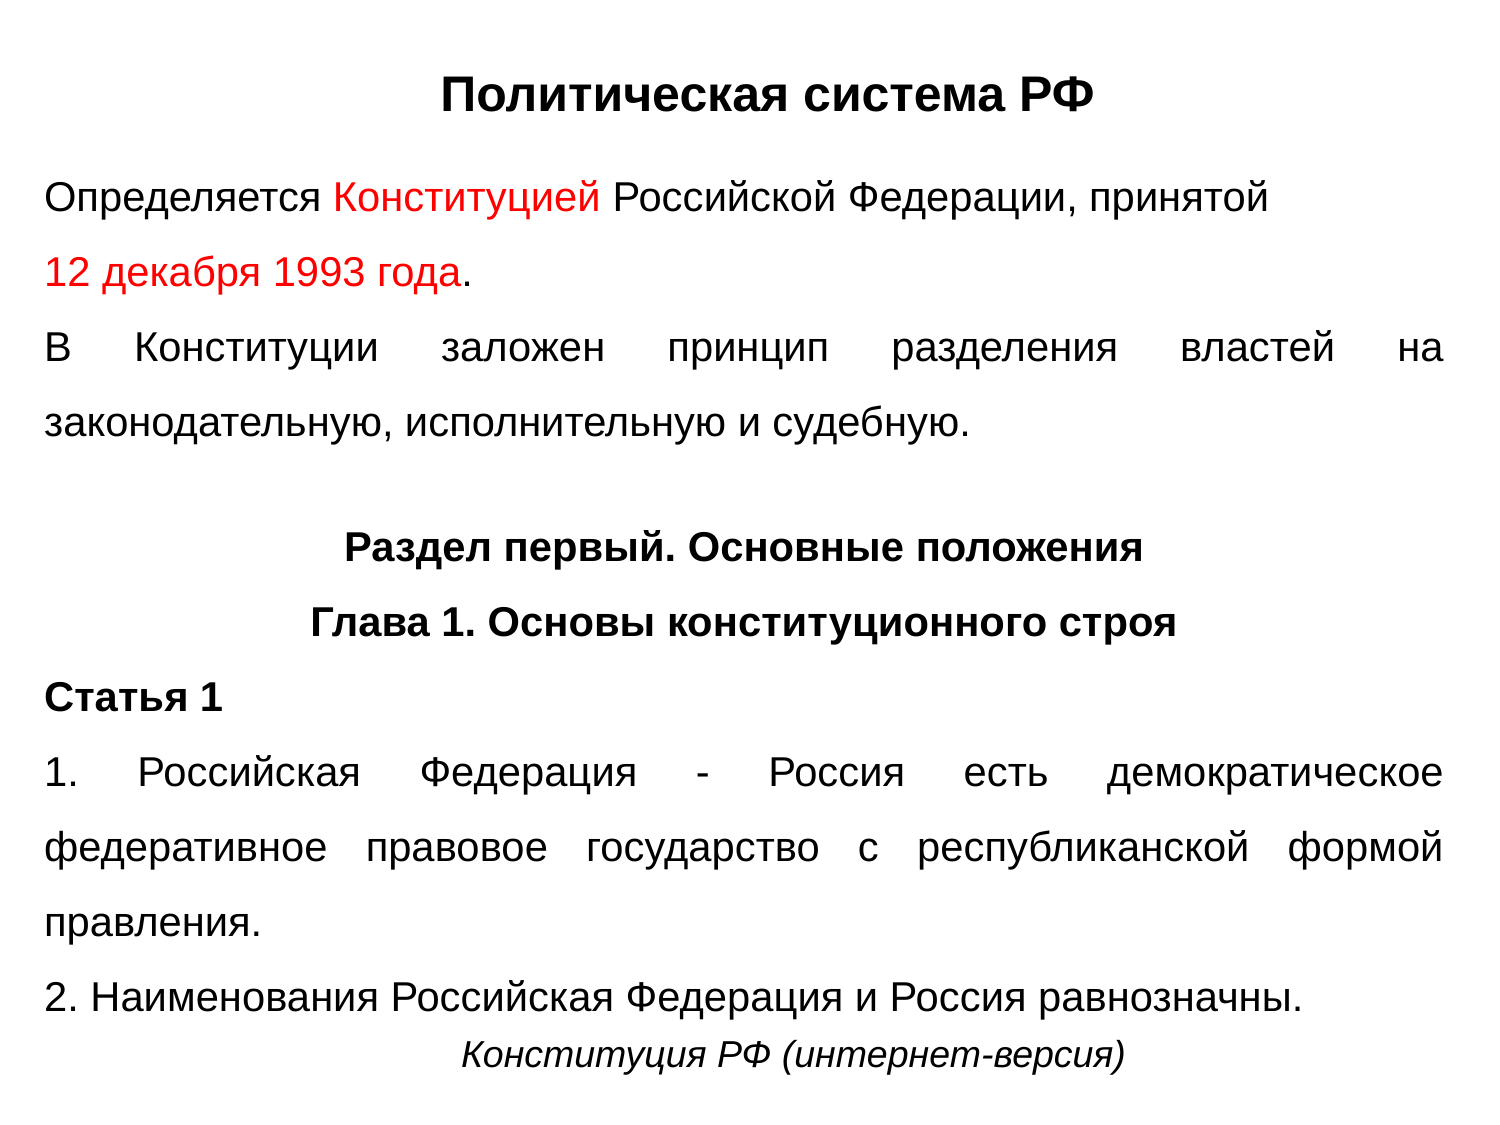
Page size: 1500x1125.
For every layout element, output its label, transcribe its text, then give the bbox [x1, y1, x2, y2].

text_box Определяется Конституцией Российской Федерации, принятой 12 декабря 1993 года. В Конституции заложен принцип разделения властей на законодательную, исполнительную и судебную. Раздел первый. Основные положения Глава 1. Основы конституционного строя Статья 1 1. Российская Федерация - Россия есть демократическое федеративное правовое государство с республиканской формой правления. 2. Наименования Российская Федерация и Россия равнозначны. [29, 137, 1459, 1077]
text_box Политическая система РФ [171, 54, 1365, 137]
text_box Конституция РФ (интернет-версия) [446, 1023, 1142, 1083]
